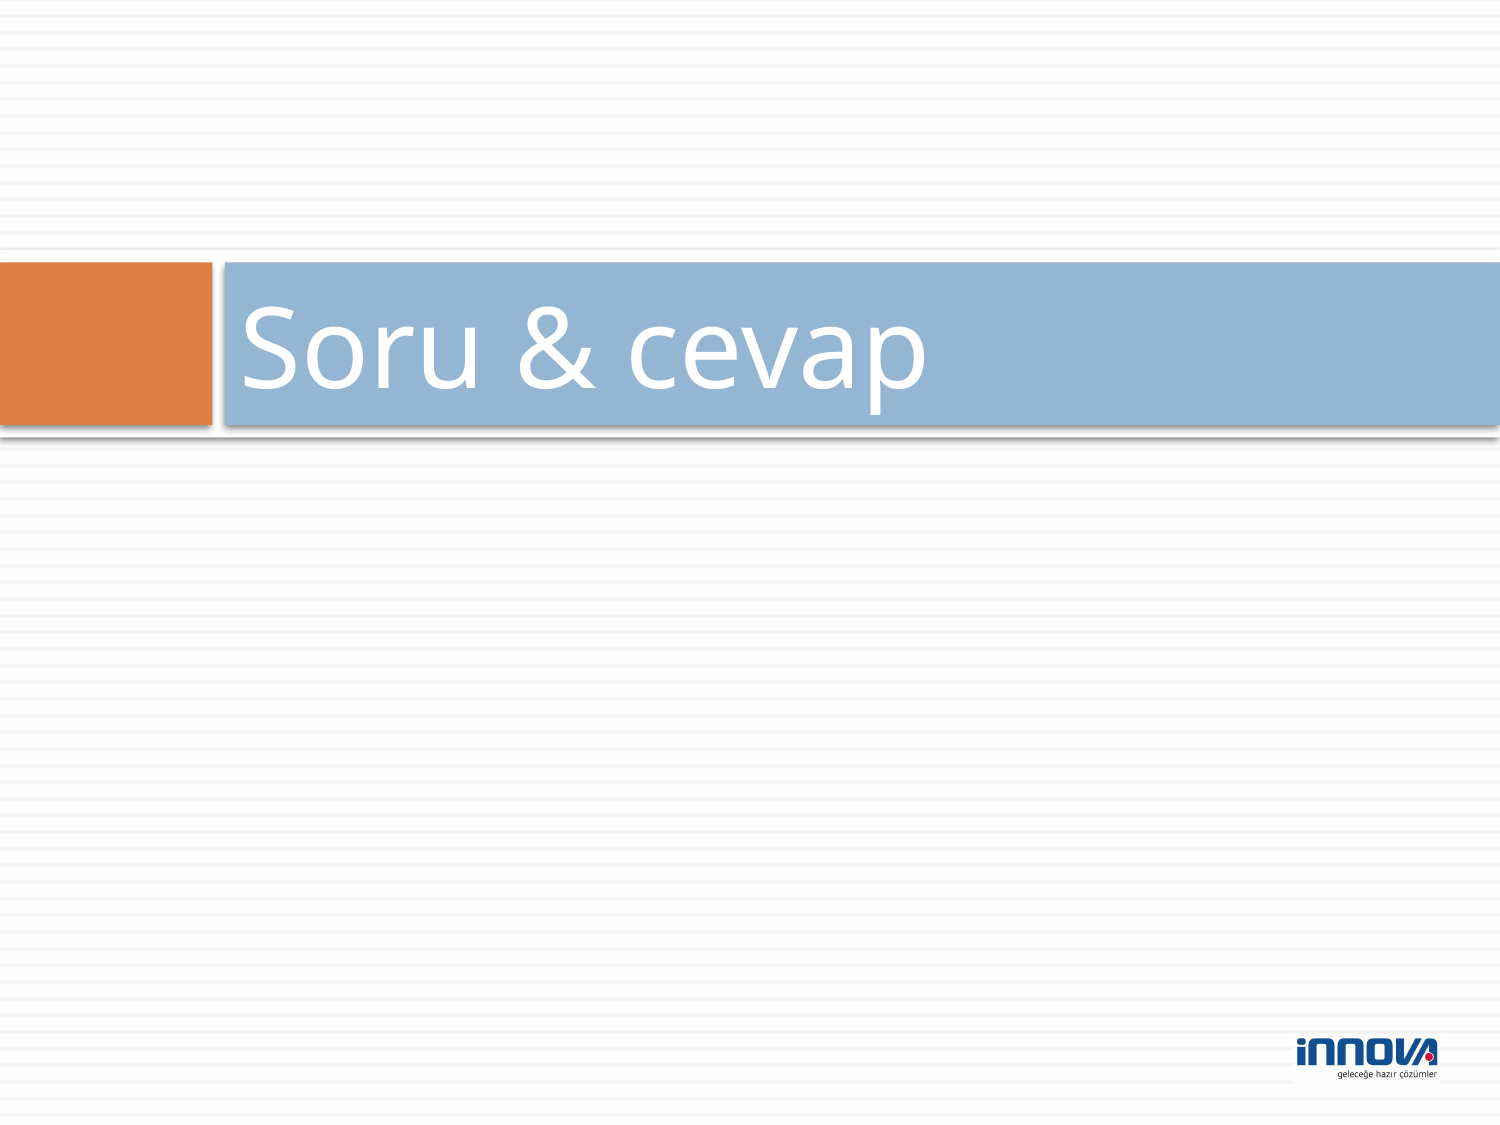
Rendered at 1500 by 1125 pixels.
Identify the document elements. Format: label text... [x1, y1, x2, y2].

title Soru & cevap [225, 262, 1475, 425]
picture [1293, 1034, 1441, 1083]
